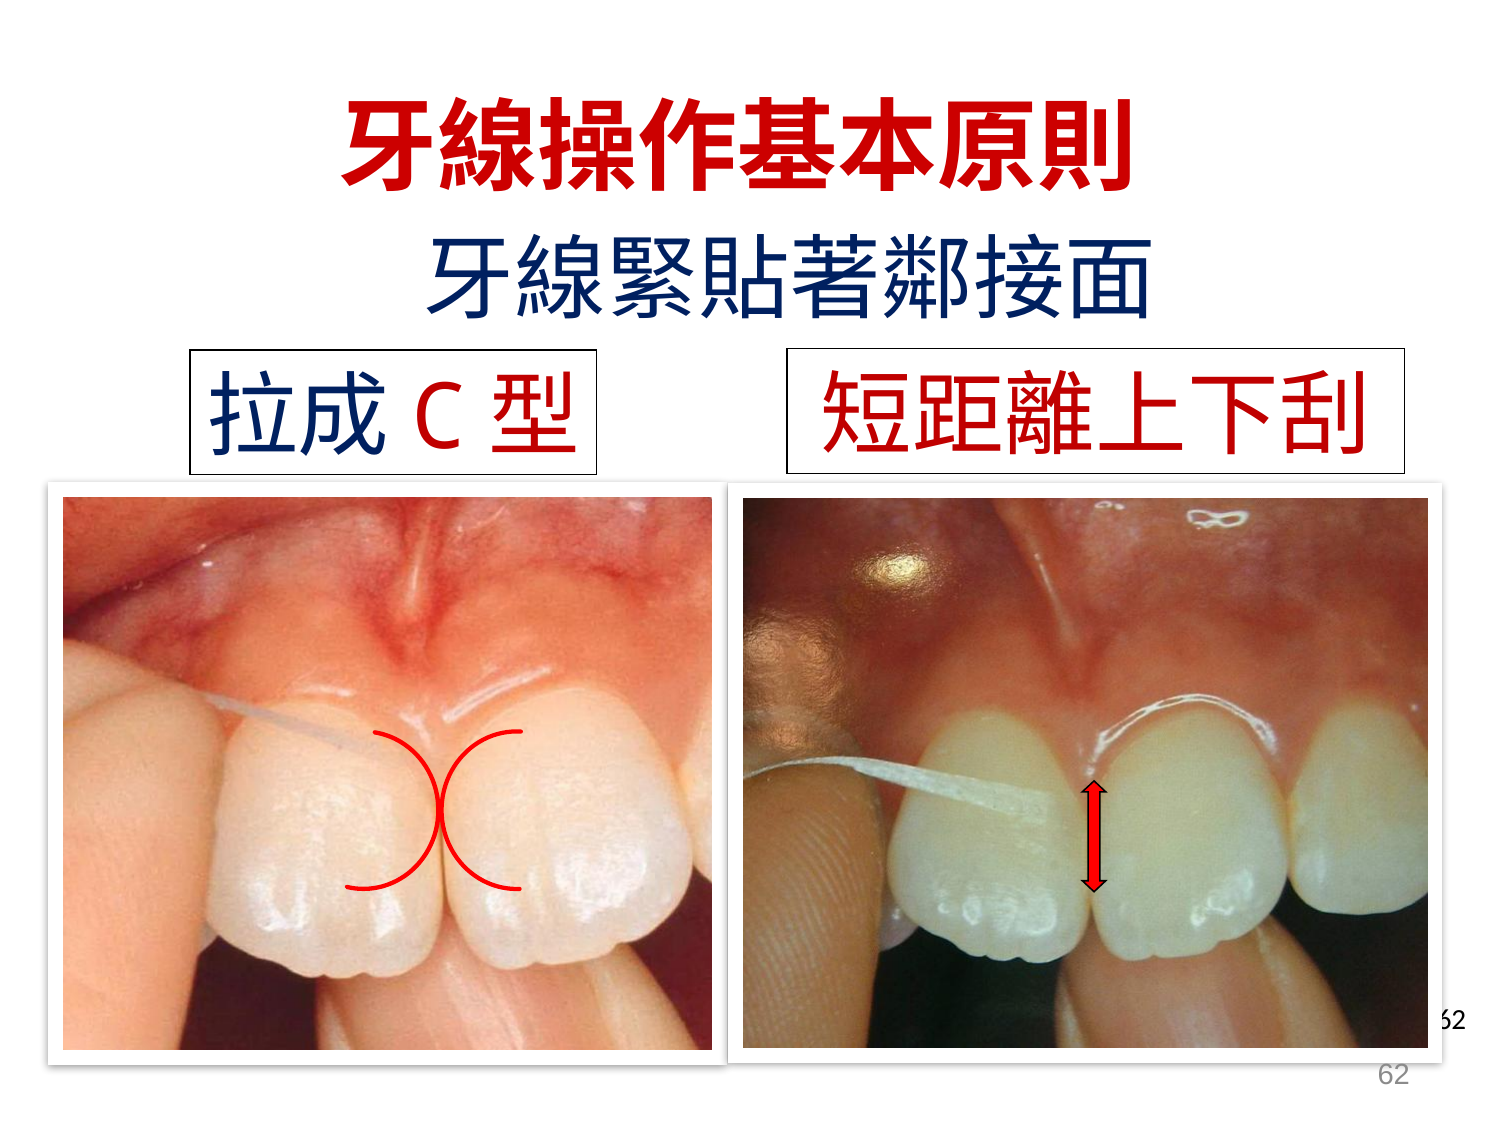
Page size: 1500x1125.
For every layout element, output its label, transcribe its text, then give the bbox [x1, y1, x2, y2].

slide_number 62 [1074, 1058, 1425, 1103]
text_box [62, 212, 1428, 1051]
text_box 牙線操作基本原則 [299, 75, 1176, 210]
text_box 62 [1447, 992, 1482, 1038]
